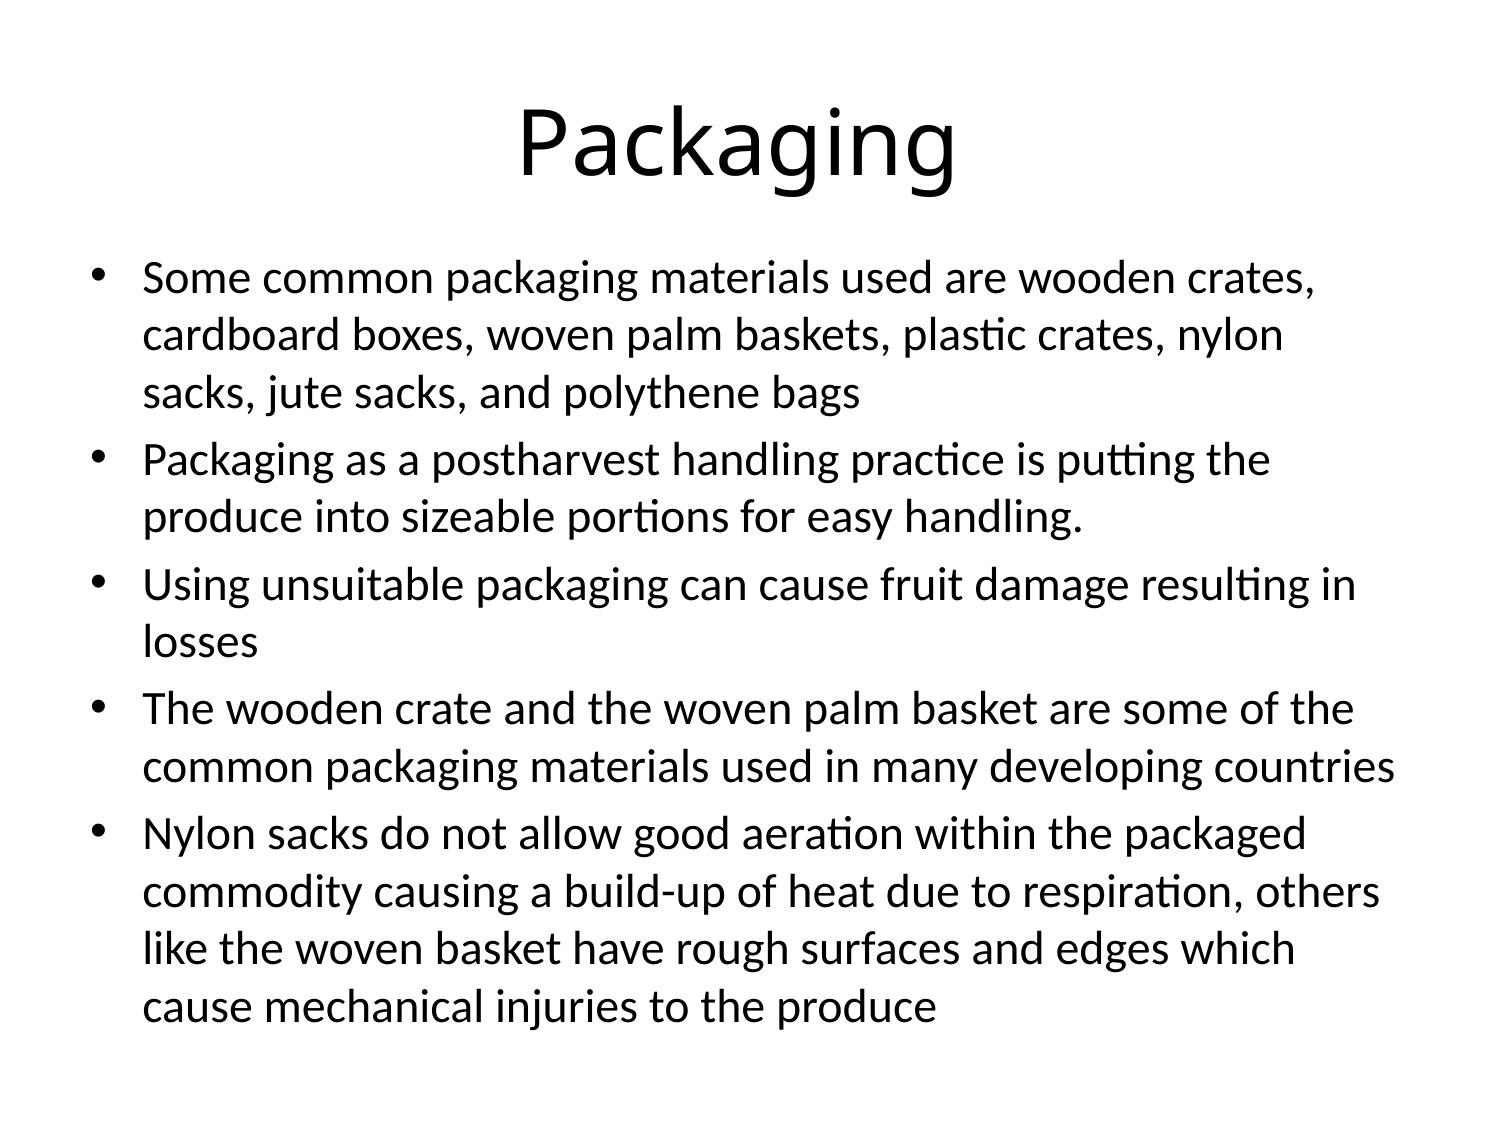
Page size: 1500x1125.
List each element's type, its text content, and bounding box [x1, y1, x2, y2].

title Packaging [75, 45, 1425, 233]
list Some common packaging materials used are wooden crates, cardboard boxes, woven palm baskets, plastic crates, nylon sacks, jute sacks, and polythene bags Packaging as a postharvest handling practice is putting the produce into sizeable portions for easy handling. Using unsuitable packaging can cause fruit damage resulting in losses The wooden crate and the woven palm basket are some of the common packaging materials used in many developing countries Nylon sacks do not allow good aeration within the packaged commodity causing a build-up of heat due to respiration, others like the woven basket have rough surfaces and edges which cause mechanical injuries to the produce [75, 237, 1425, 1063]
